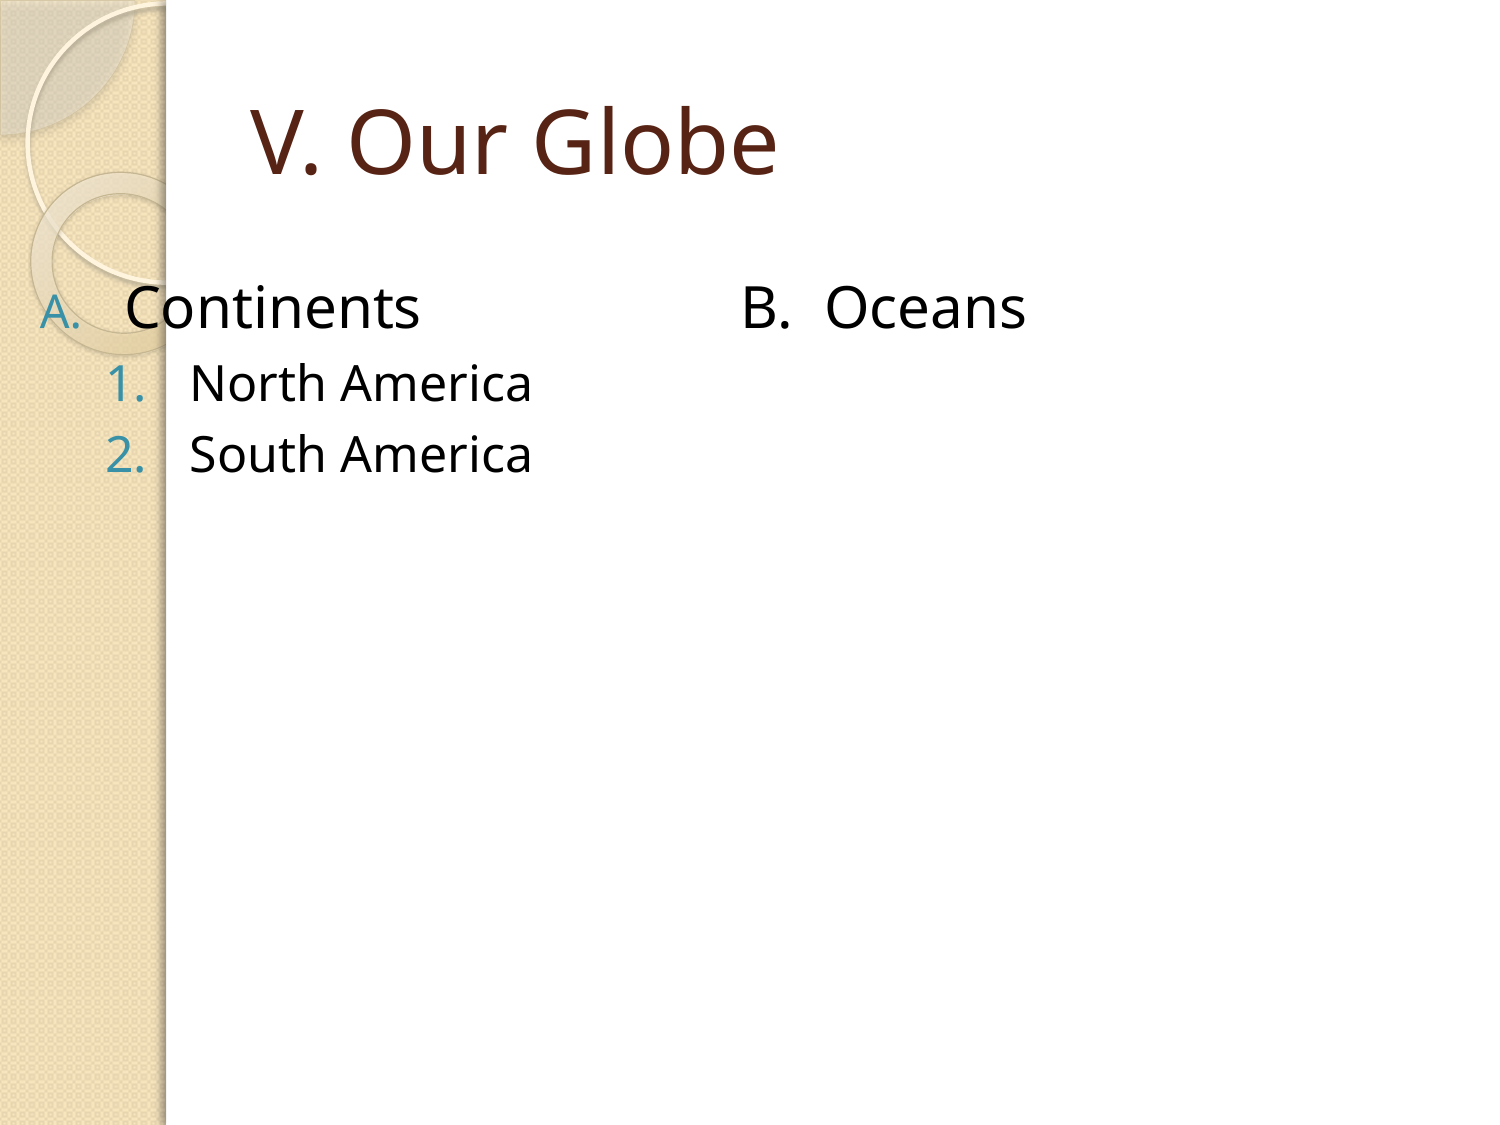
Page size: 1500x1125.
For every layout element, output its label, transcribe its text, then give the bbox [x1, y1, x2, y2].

title V. Our Globe [235, 45, 1466, 233]
text_box Oceans [724, 262, 1400, 1125]
list Continents North America South America [24, 262, 724, 1125]
text_box [99, 877, 550, 1041]
